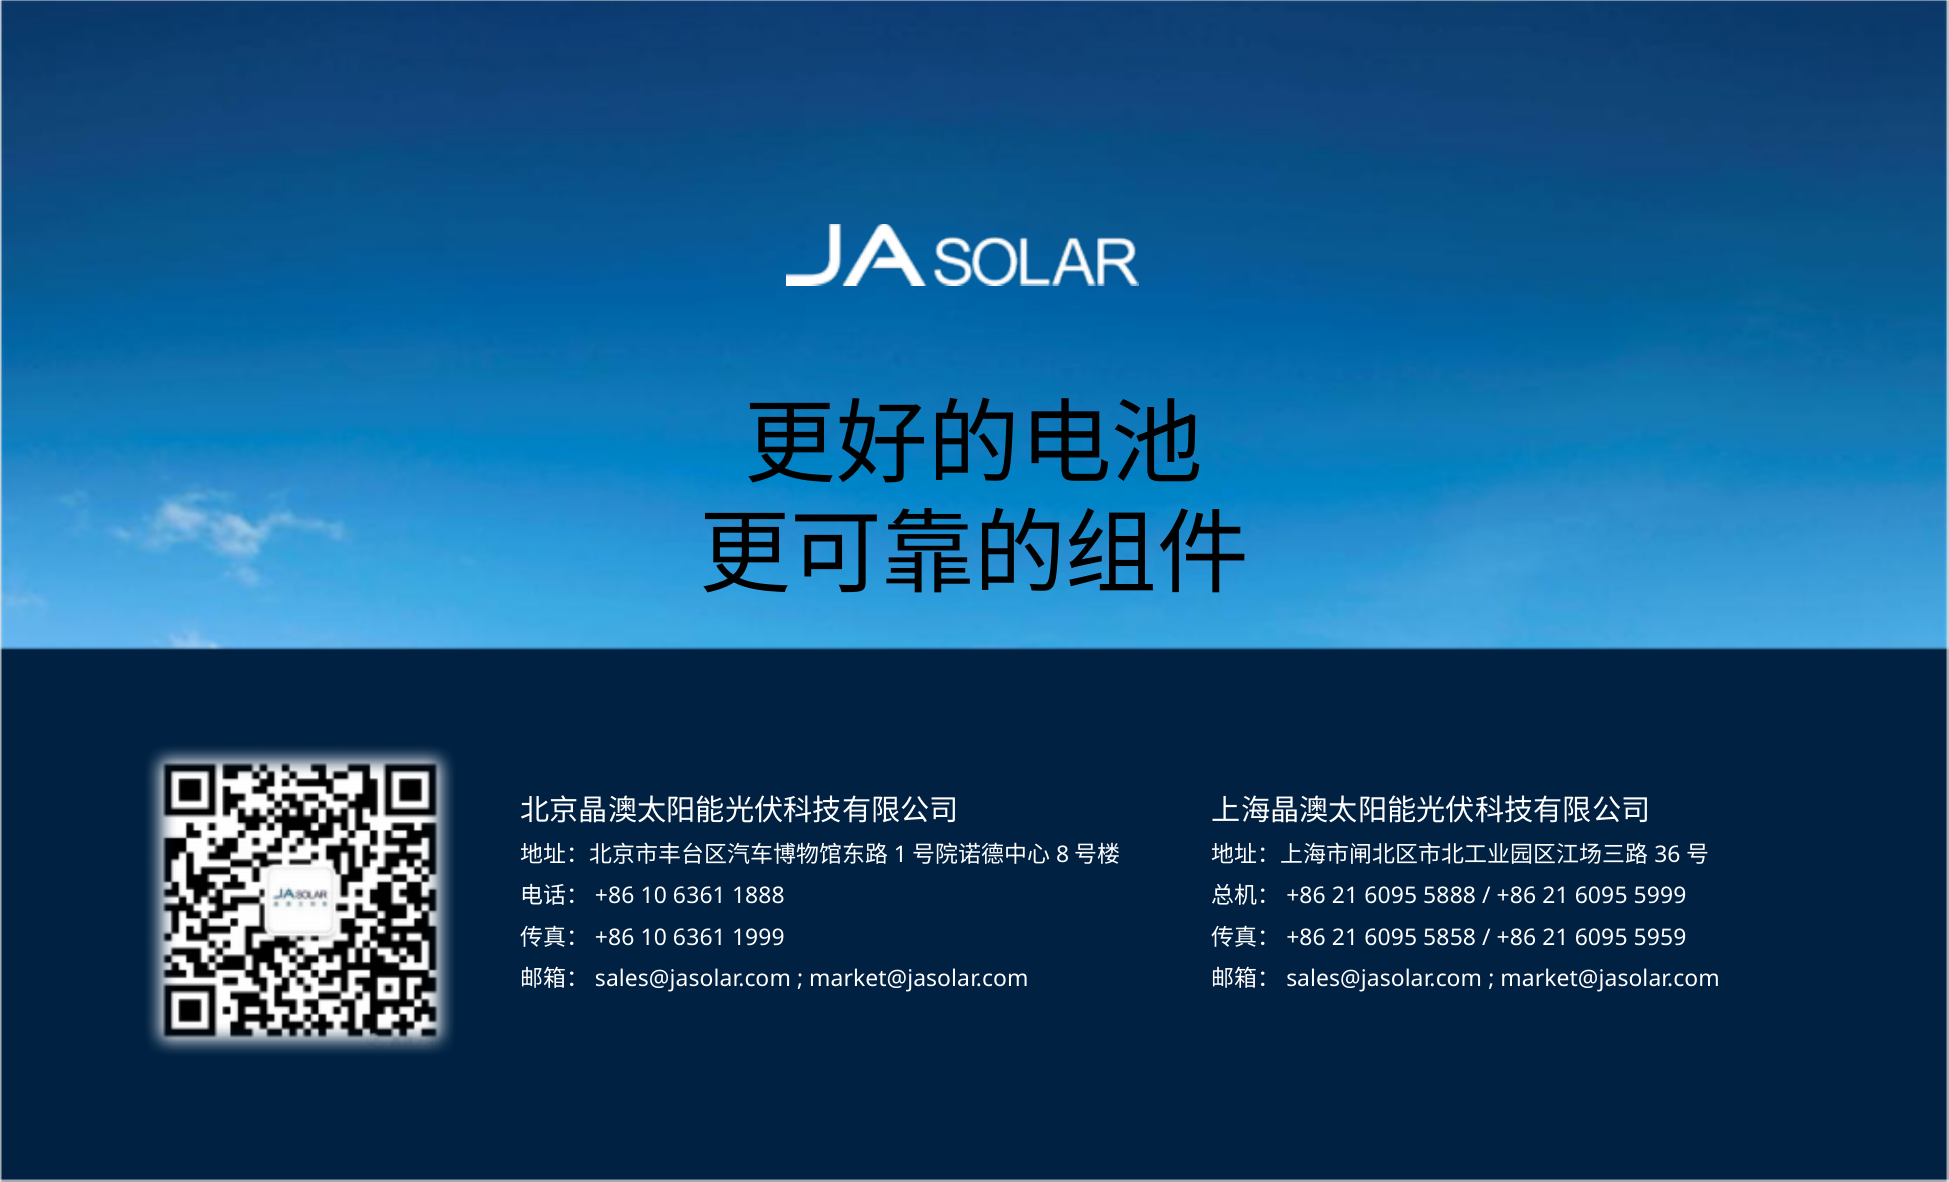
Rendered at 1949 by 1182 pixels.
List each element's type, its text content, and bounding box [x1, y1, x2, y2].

title 更好的电池 更可靠的组件 [146, 366, 1803, 620]
text_box 北京晶澳太阳能光伏科技有限公司 地址：北京市丰台区汽车博物馆东路1号院诺德中心8号楼 电话：+86 10 6361 1888 传真：+86 10 6361 1999 邮箱：sales@jasolar.com ; market@jasolar.com [505, 766, 1151, 999]
text_box 上海晶澳太阳能光伏科技有限公司 地址：上海市闸北区市北工业园区江场三路36号 总机：+86 21 6095 5888 / +86 21 6095 5999 传真：+86 21 6095 5858 / +86 21 6095 5959 邮箱：sales@jasolar.com ; market@jasolar.com [1197, 766, 1842, 999]
picture [0, 0, 1949, 1182]
